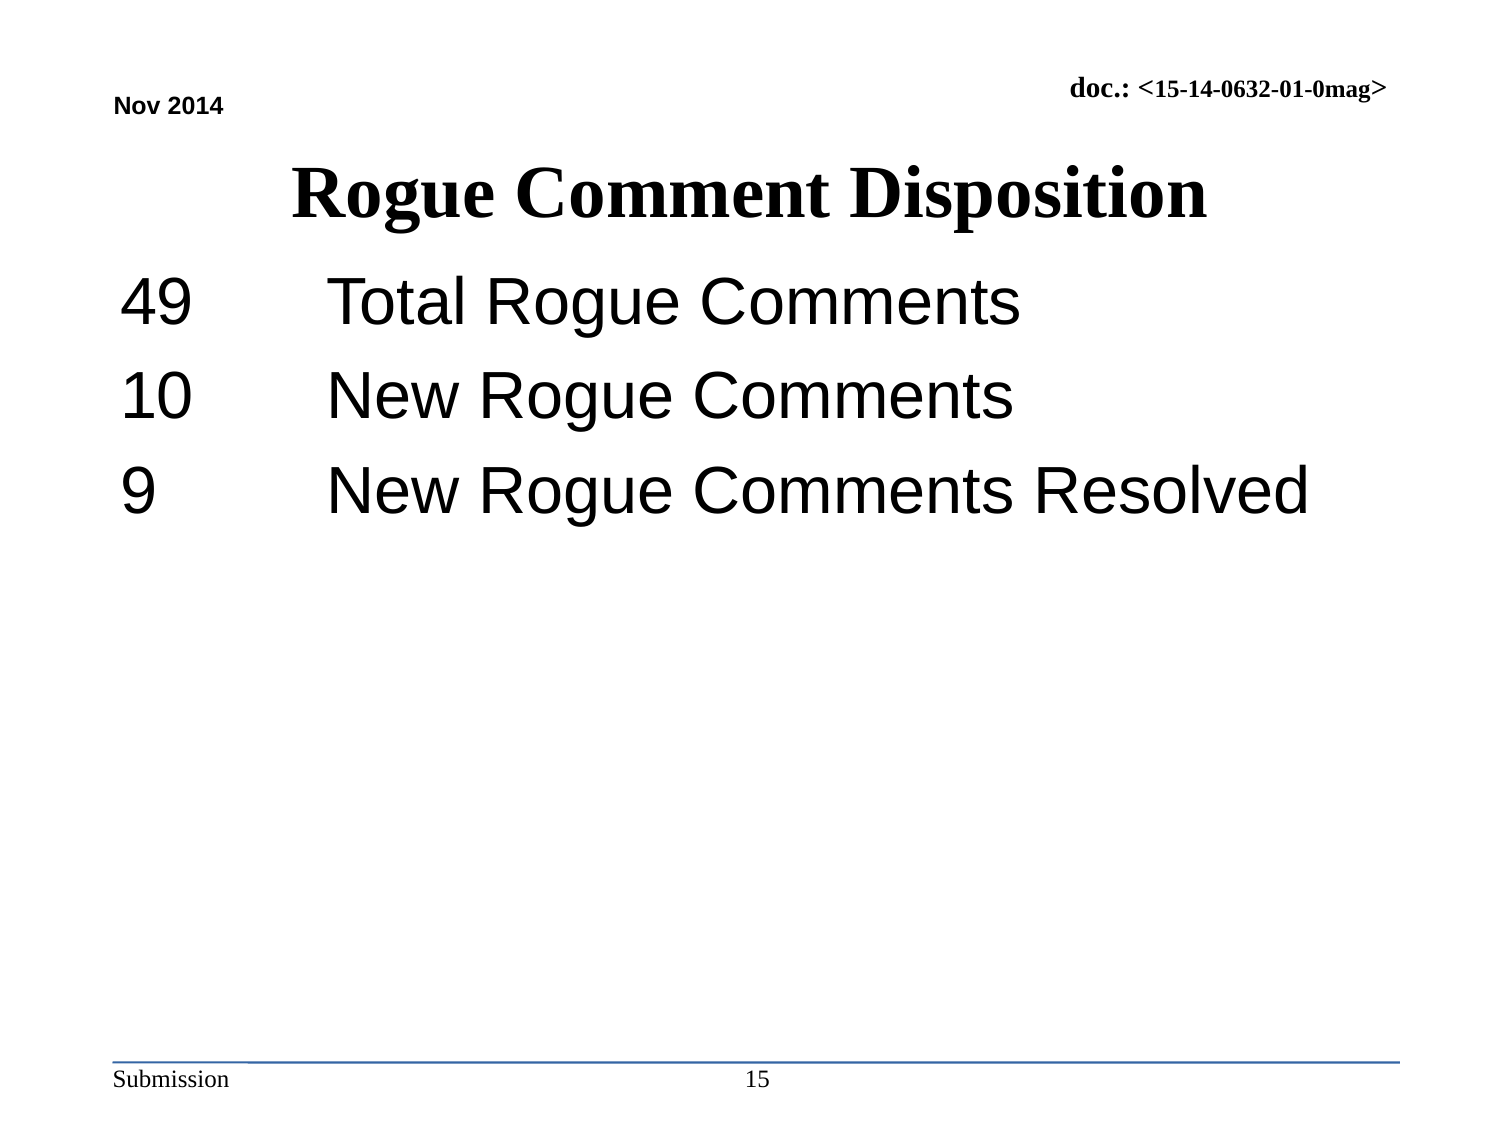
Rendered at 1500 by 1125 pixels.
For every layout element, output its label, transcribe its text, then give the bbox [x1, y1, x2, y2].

slide_number 15 [742, 1061, 773, 1093]
list 49 Total Rogue Comments 10 New Rogue Comments 9 New Rogue Comments Resolved [111, 249, 1388, 1051]
title Rogue Comment Disposition [105, 61, 1395, 313]
